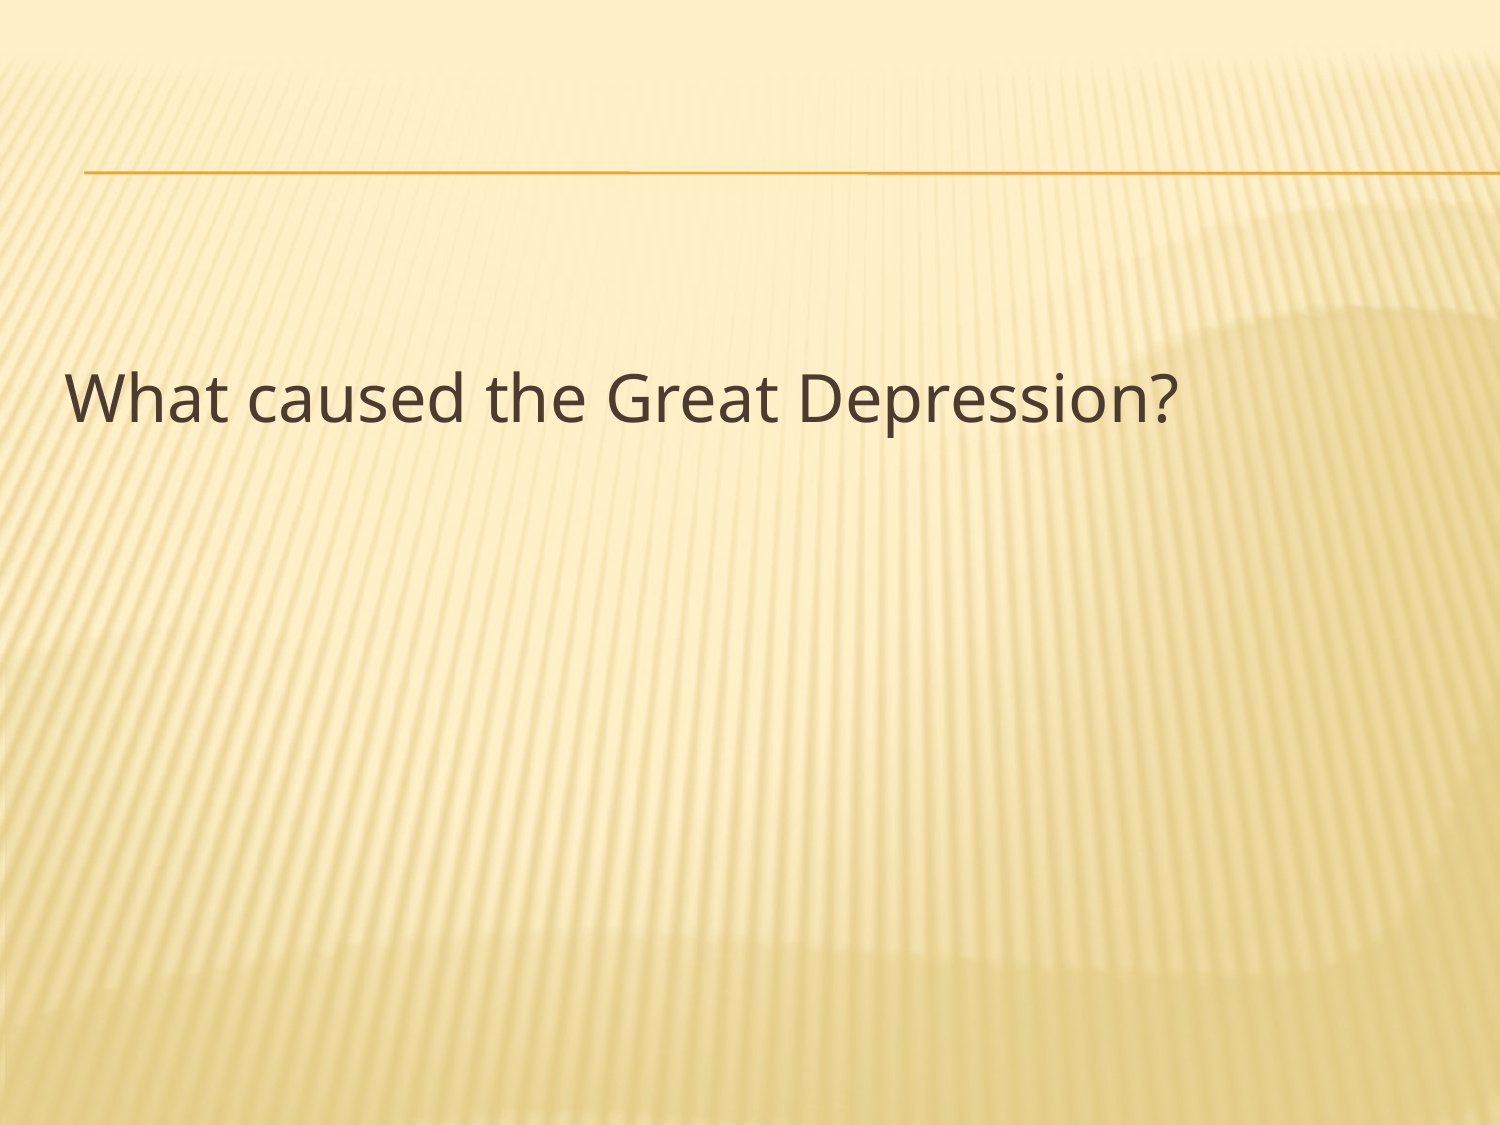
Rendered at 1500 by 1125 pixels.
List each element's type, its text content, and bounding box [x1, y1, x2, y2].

list What caused the Great Depression? [50, 254, 1475, 998]
